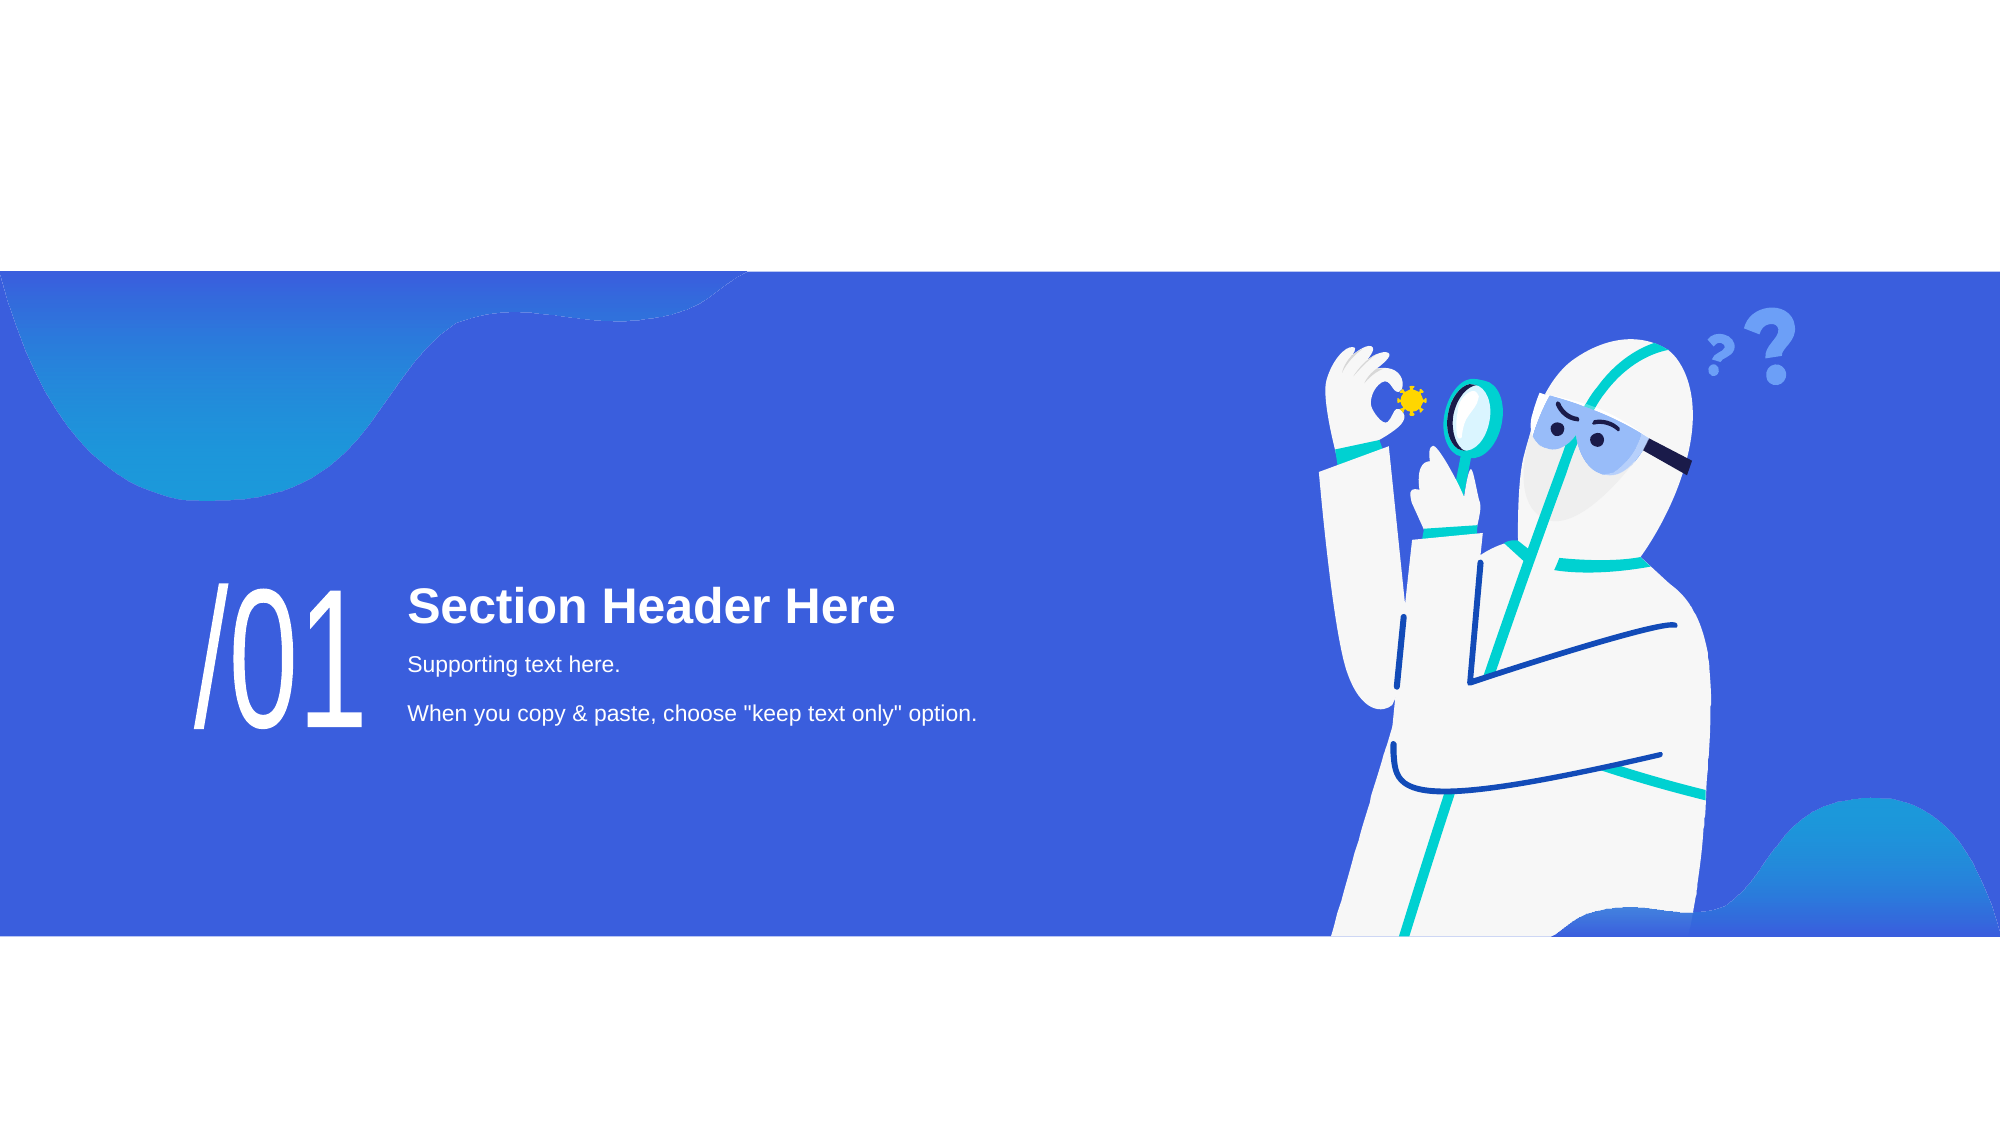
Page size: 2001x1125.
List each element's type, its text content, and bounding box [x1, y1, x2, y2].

title Section Header Here [392, 495, 1282, 642]
list Supporting text here. When you copy & paste, choose "keep text only" option. [392, 642, 1282, 809]
